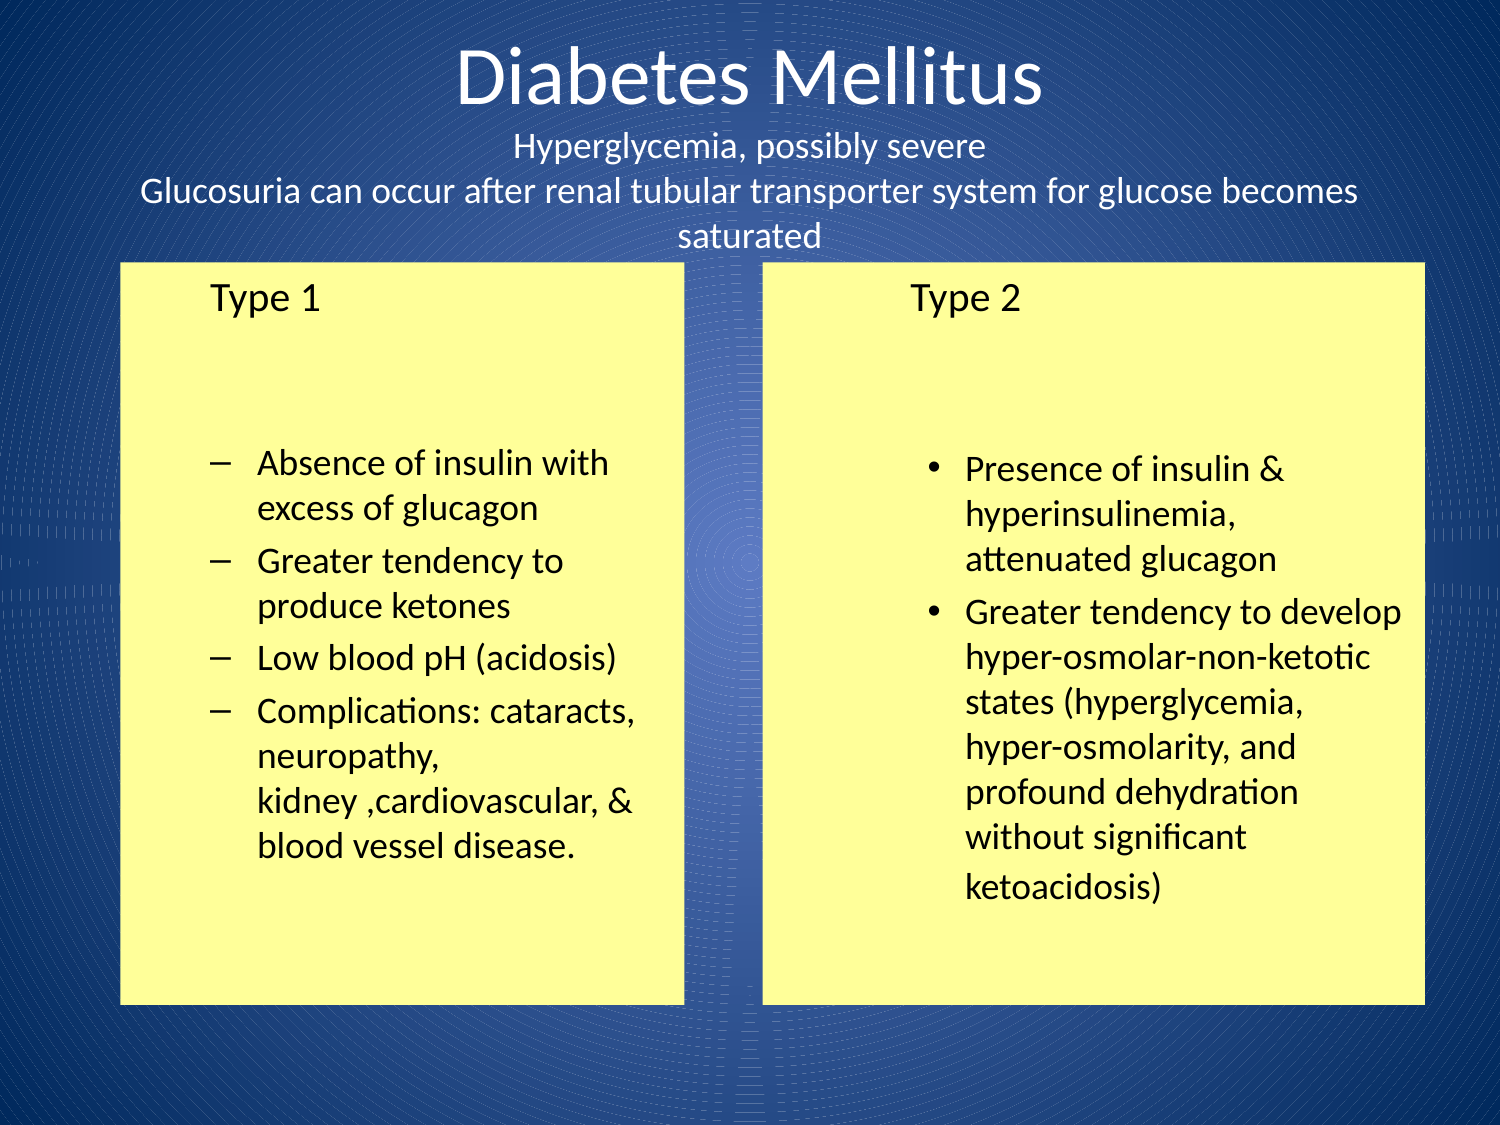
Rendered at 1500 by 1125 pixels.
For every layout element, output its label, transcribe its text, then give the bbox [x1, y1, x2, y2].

list Type 1 Absence of insulin with excess of glucagon Greater tendency to produce ketones Low blood pH (acidosis) Complications: cataracts, neuropathy, kidney ,cardiovascular, & blood vessel disease. [120, 262, 685, 1006]
title Diabetes Mellitus Hyperglycemia, possibly severe Glucosuria can occur after renal tubular transporter system for glucose becomes saturated [74, 44, 1426, 233]
list Type 2 Presence of insulin & hyperinsulinemia, attenuated glucagon Greater tendency to develop hyper-osmolar-non-ketotic states (hyperglycemia, hyper-osmolarity, and profound dehydration without significant ketoacidosis) [762, 262, 1426, 1006]
